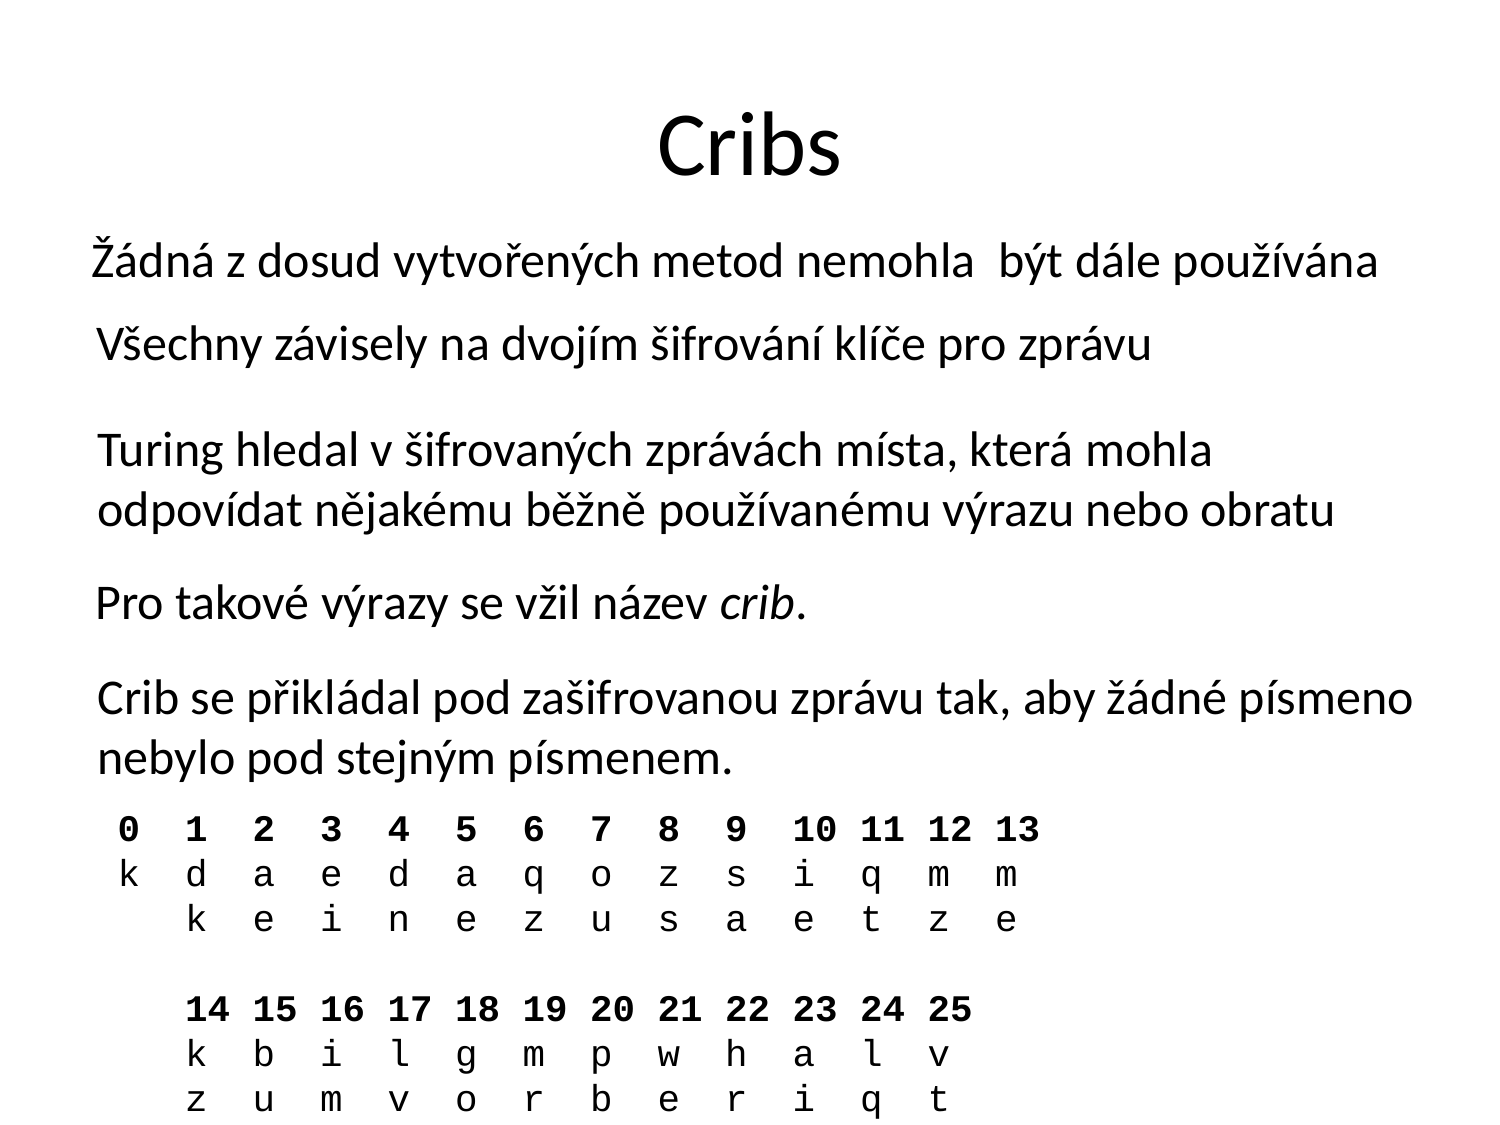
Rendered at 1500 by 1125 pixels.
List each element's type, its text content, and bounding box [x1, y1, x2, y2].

text_box Turing hledal v šifrovaných zprávách místa, která mohla odpovídat nějakému běžně používanému výrazu nebo obratu [82, 408, 1352, 544]
text_box Žádná z dosud vytvořených metod nemohla být dále používána [76, 219, 1397, 295]
text_box Všechny závisely na dvojím šifrování klíče pro zprávu [81, 302, 1168, 378]
text_box Pro takové výrazy se vžil název crib. [80, 562, 823, 638]
title Cribs [75, 45, 1425, 233]
text_box 0 1 2 3 4 5 6 7 8 9 10 11 12 13 k d a e d a q o z s i q m m k e i n e z u s a e t z e 14 15 16 17 18 19 20 21 22 23 24 25 k b i l g m p w h a l v z u m v o r b e r i q t [102, 796, 1056, 1125]
text_box Crib se přikládal pod zašifrovanou zprávu tak, aby žádné písmeno nebylo pod stejným písmenem. [83, 656, 1441, 792]
